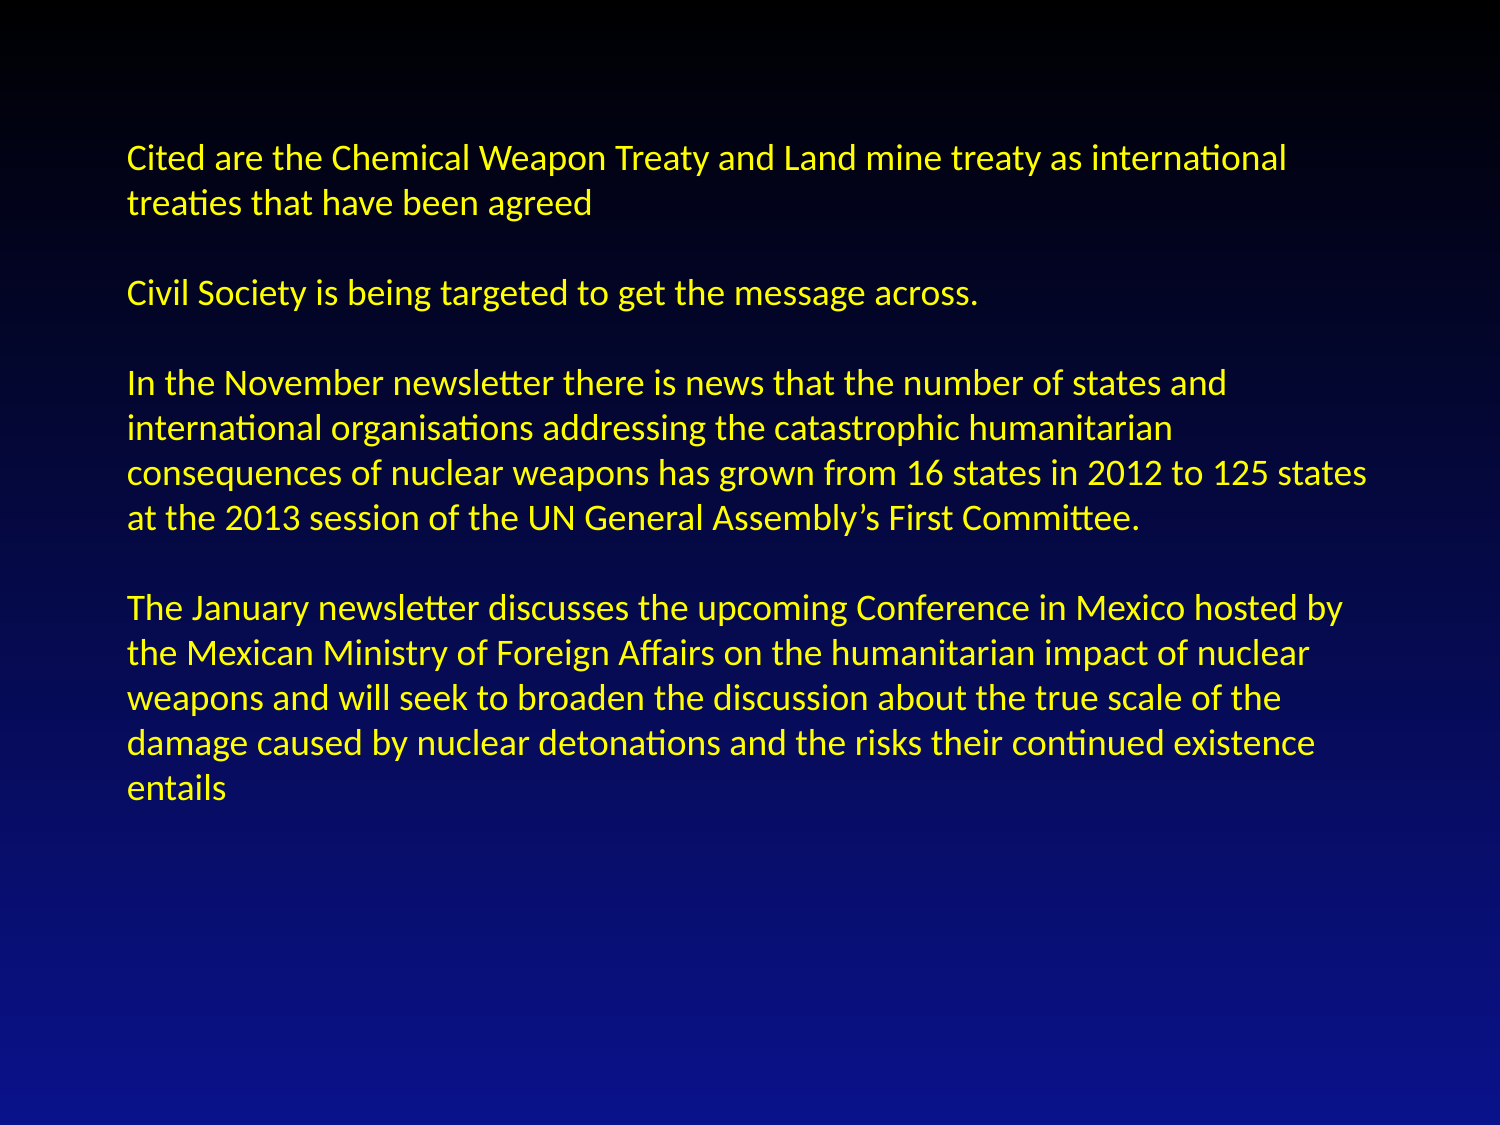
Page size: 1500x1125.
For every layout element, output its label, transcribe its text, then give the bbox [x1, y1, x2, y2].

text_box Cited are the Chemical Weapon Treaty and Land mine treaty as international treaties that have been agreed Civil Society is being targeted to get the message across. In the November newsletter there is news that the number of states and international organisations addressing the catastrophic humanitarian consequences of nuclear weapons has grown from 16 states in 2012 to 125 states at the 2013 session of the UN General Assembly’s First Committee. The January newsletter discusses the upcoming Conference in Mexico hosted by the Mexican Ministry of Foreign Affairs on the humanitarian impact of nuclear weapons and will seek to broaden the discussion about the true scale of the damage caused by nuclear detonations and the risks their continued existence entails [112, 125, 1388, 816]
